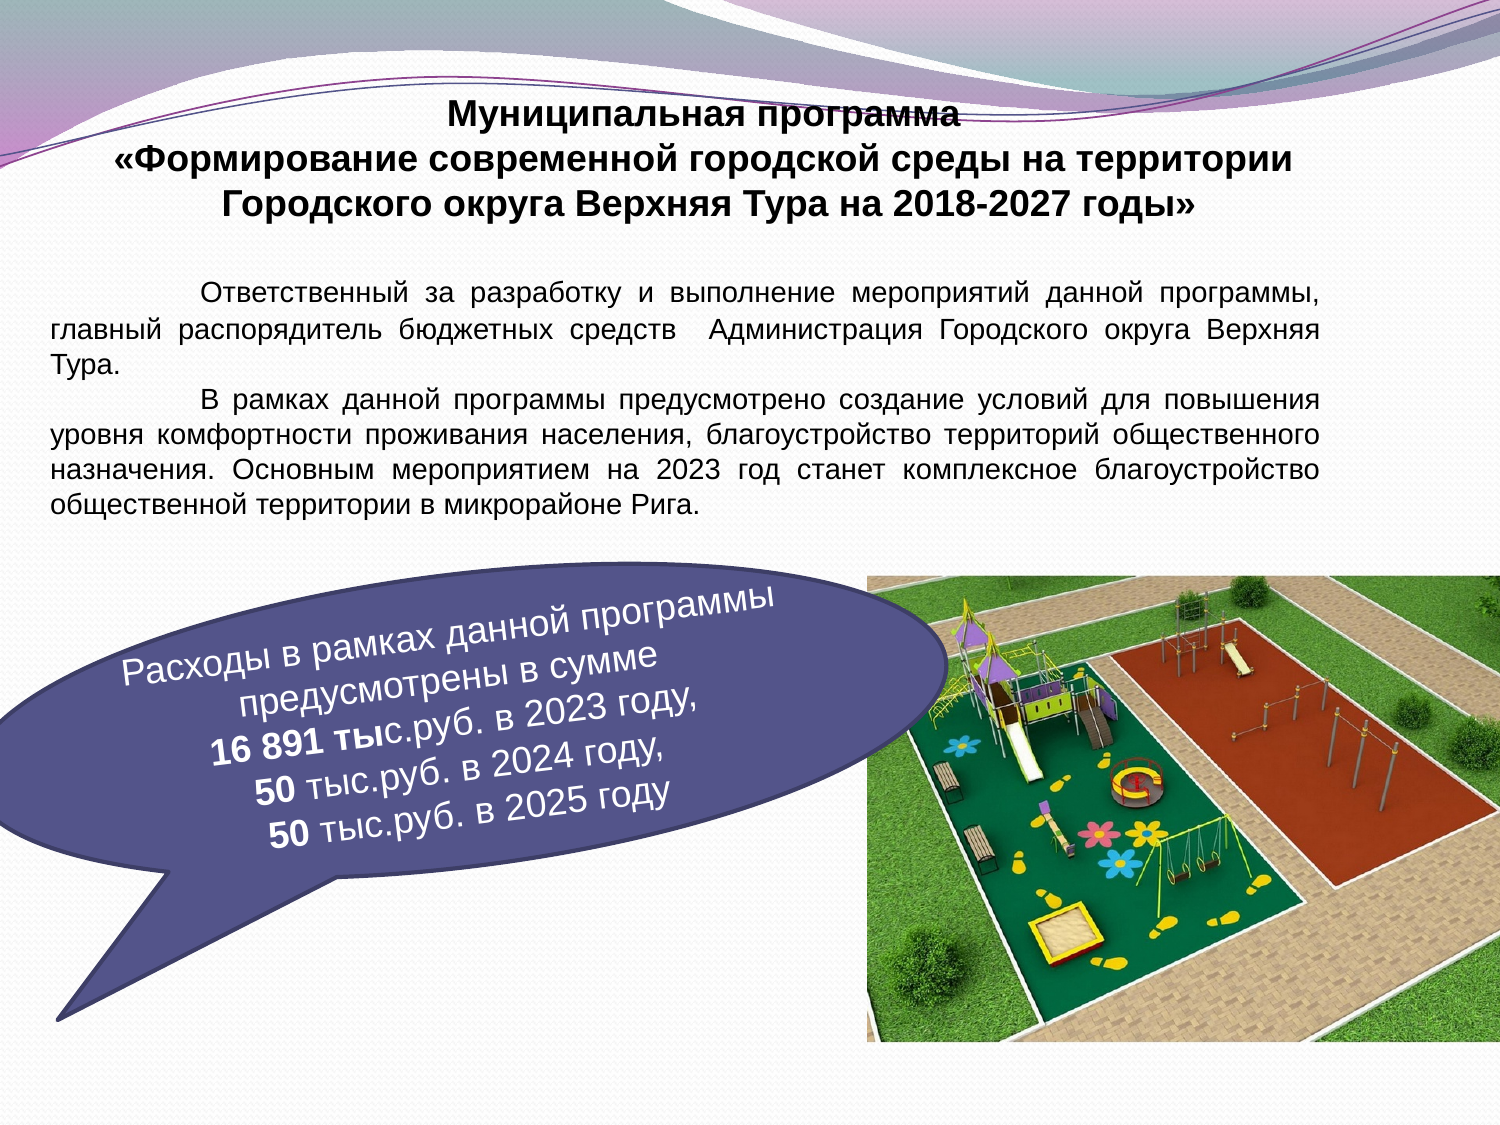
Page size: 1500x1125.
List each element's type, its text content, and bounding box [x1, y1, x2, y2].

text_box Расходы в рамках данной программы предусмотрены в сумме 16 891 тыс.руб. в 2023 году, 50 тыс.руб. в 2024 году, 50 тыс.руб. в 2025 году [0, 561, 862, 1022]
picture [866, 573, 1500, 1044]
text_box Муниципальная программа «Формирование современной городской среды на территории Городского округа Верхняя Тура на 2018-2027 годы» [70, 81, 1348, 232]
text_box Ответственный за разработку и выполнение мероприятий данной программы, главный распорядитель бюджетных средств Администрация Городского округа Верхняя Тура. В рамках данной программы предусмотрено создание условий для повышения уровня комфортности проживания населения, благоустройство территорий общественного назначения. Основным мероприятием на 2023 год станет комплексное благоустройство общественной территории в микрорайоне Рига. [35, 257, 1336, 528]
